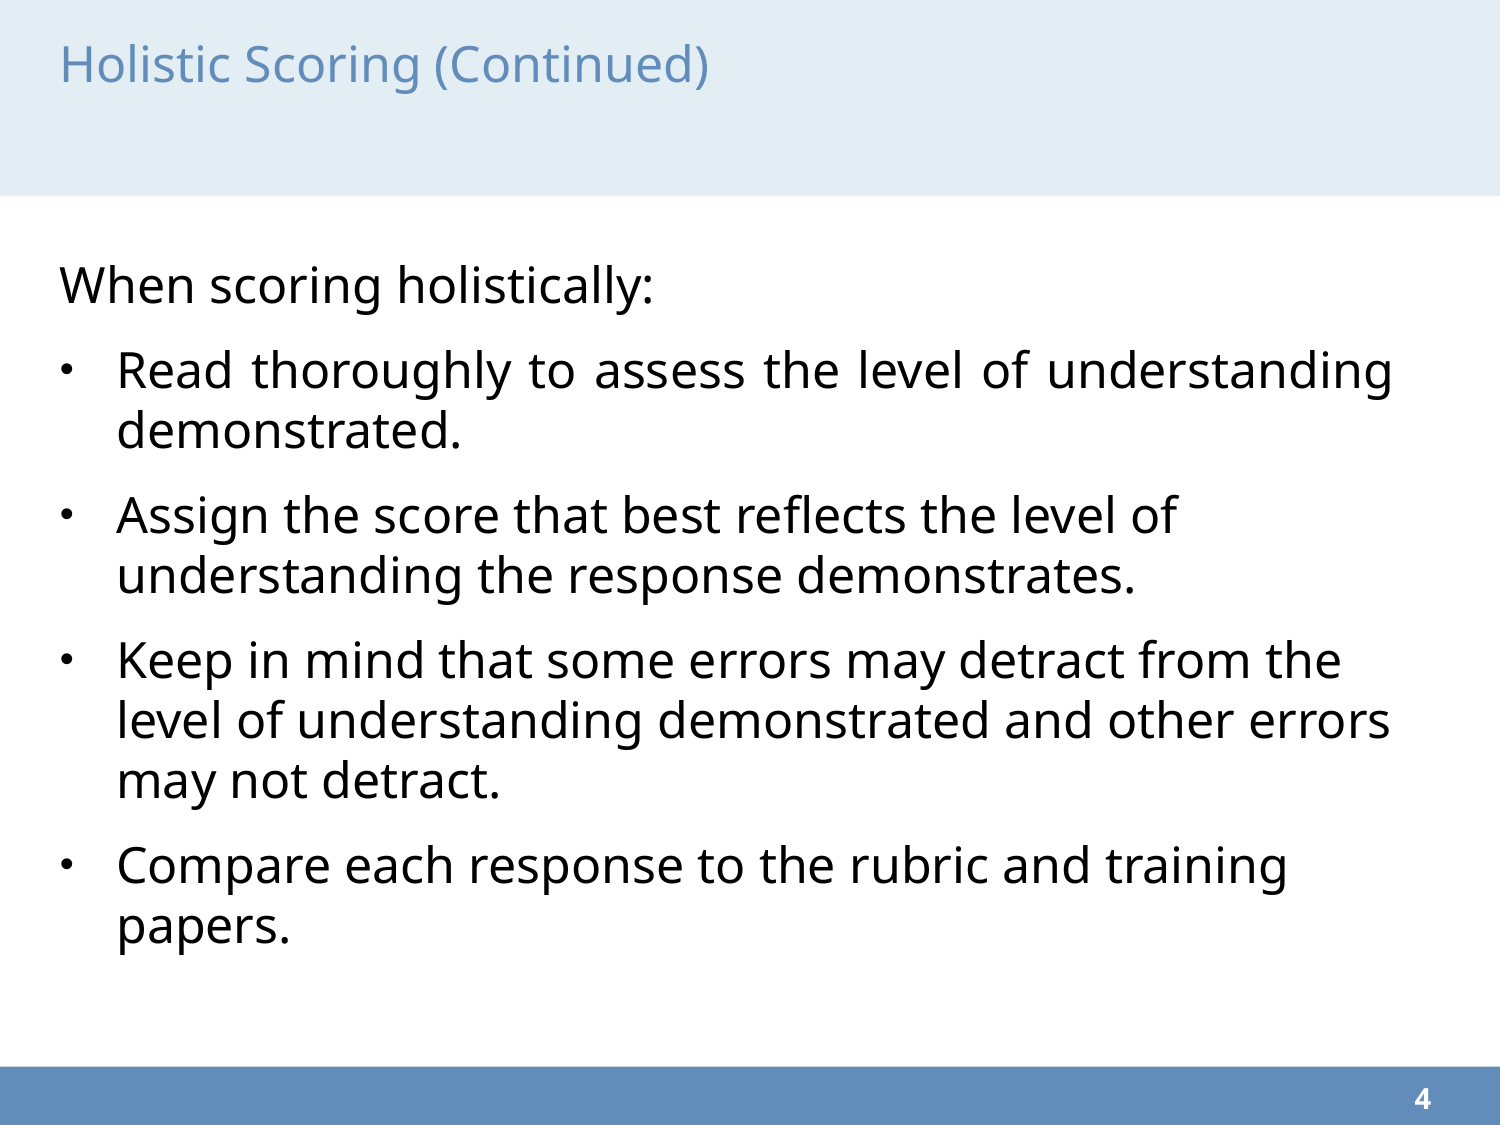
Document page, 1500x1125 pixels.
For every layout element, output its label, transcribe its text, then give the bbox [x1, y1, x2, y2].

title Holistic Scoring (Continued) [59, 32, 1411, 181]
slide_number 4 [1414, 1079, 1500, 1125]
list When scoring holistically: Read thoroughly to assess the level of understanding demonstrated. Assign the score that best reflects the level of understanding the response demonstrates. Keep in mind that some errors may detract from the level of understanding demonstrated and other errors may not detract. Compare each response to the rubric and training papers. [59, 253, 1411, 997]
